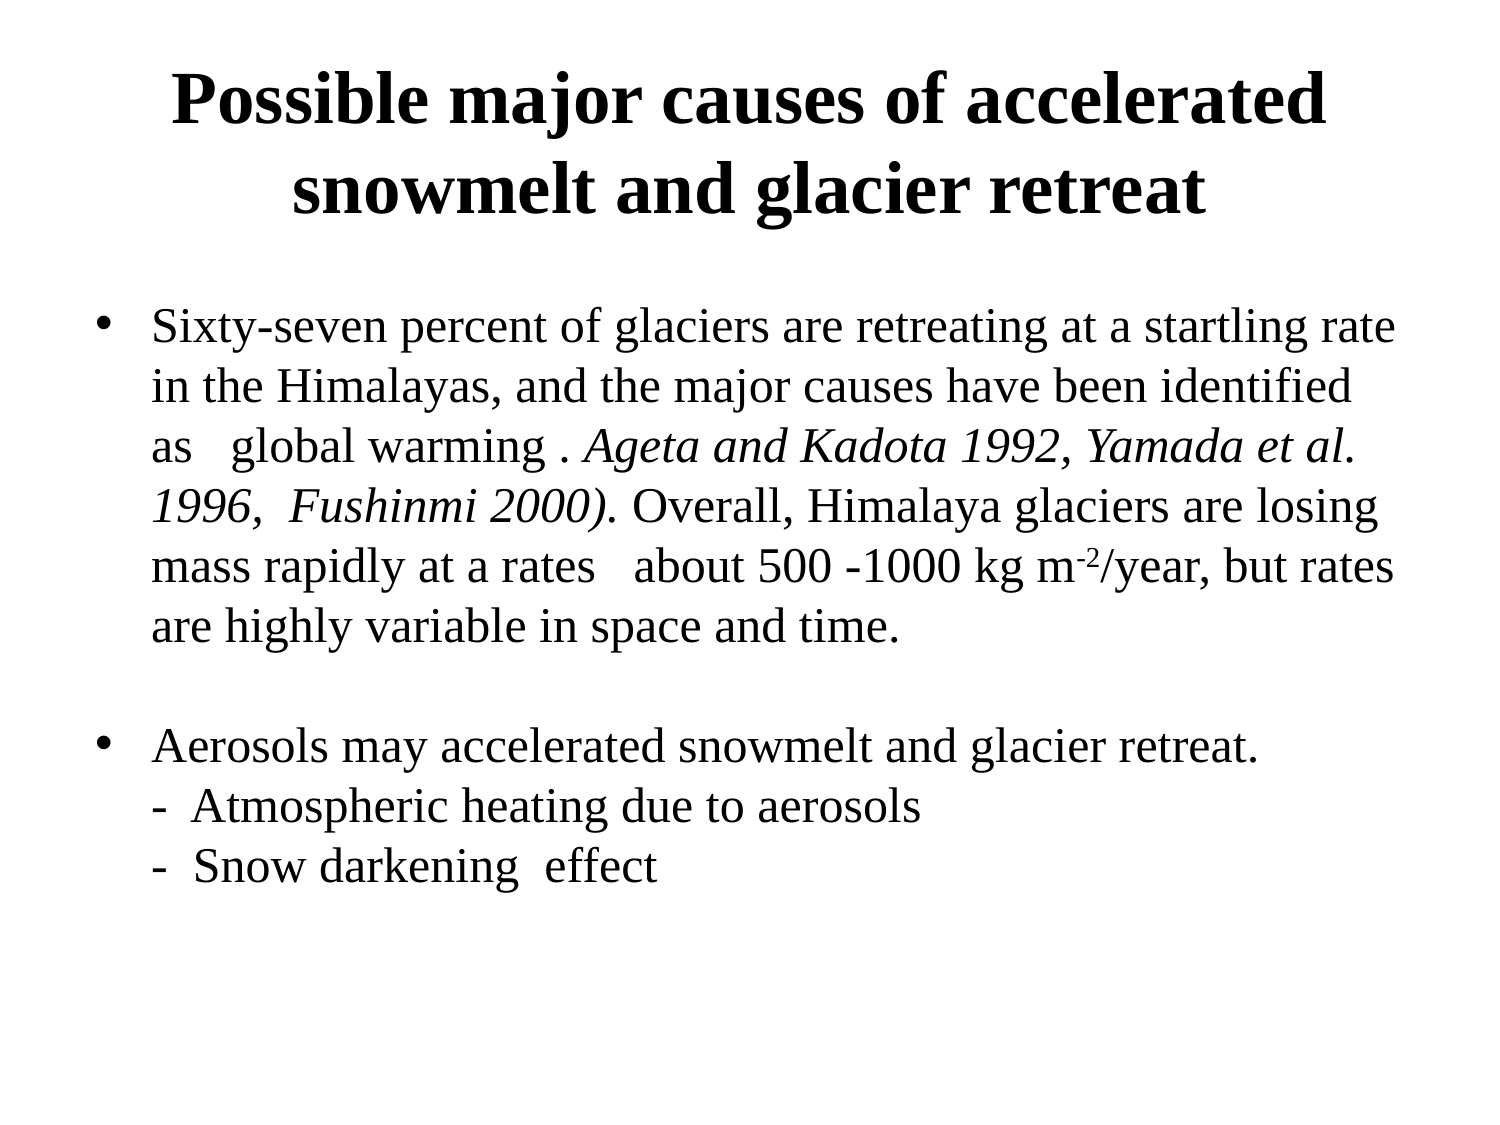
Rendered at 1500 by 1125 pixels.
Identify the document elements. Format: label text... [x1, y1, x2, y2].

list Sixty-seven percent of glaciers are retreating at a startling rate in the Himalayas, and the major causes have been identified as global warming . Ageta and Kadota 1992, Yamada et al. 1996, Fushinmi 2000). Overall, Himalaya glaciers are losing mass rapidly at a rates about 500 -1000 kg m-2/year, but rates are highly variable in space and time. Aerosols may accelerated snowmelt and glacier retreat. - Atmospheric heating due to aerosols - Snow darkening effect [70, 234, 1421, 961]
title Possible major causes of accelerated snowmelt and glacier retreat [75, 45, 1425, 233]
